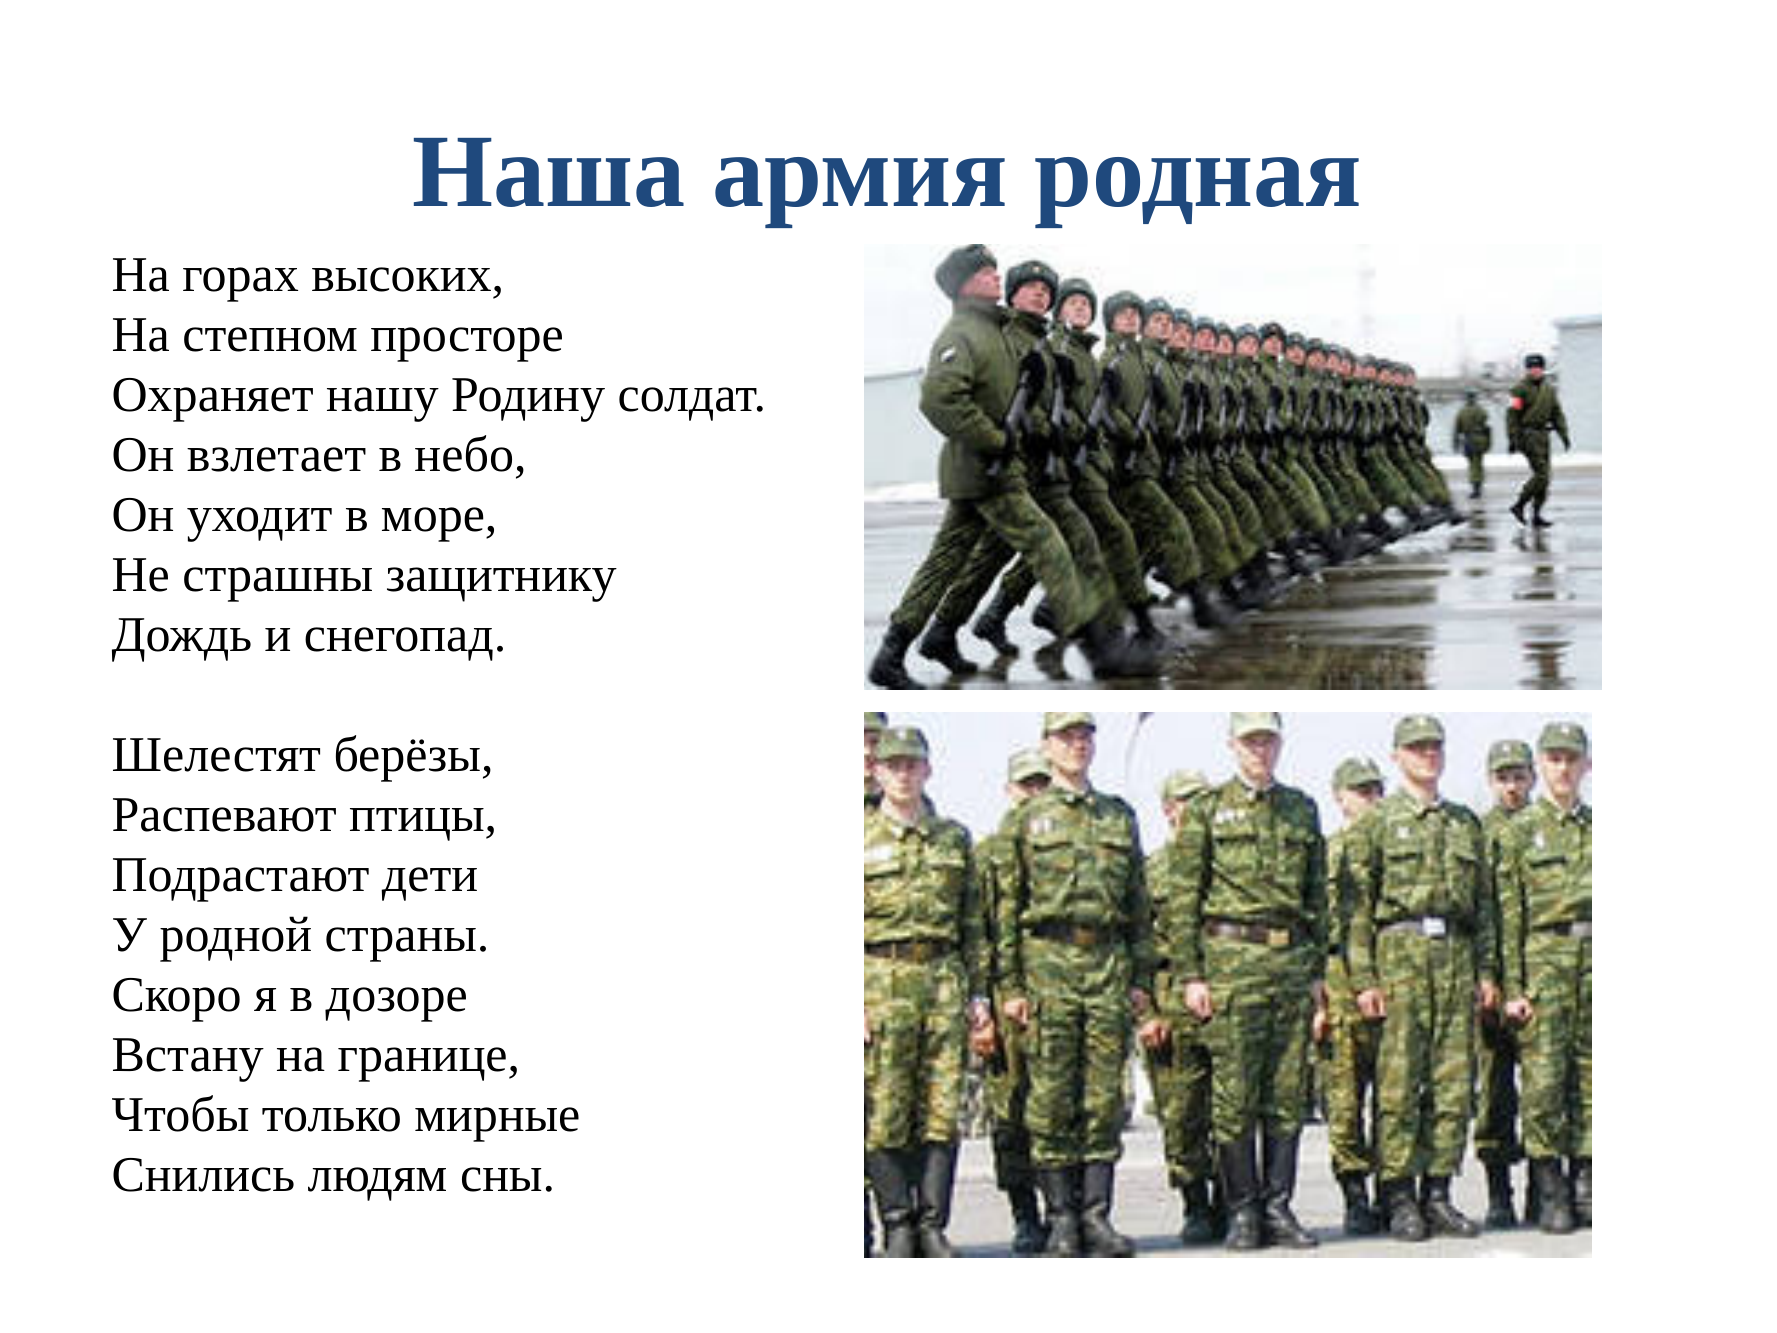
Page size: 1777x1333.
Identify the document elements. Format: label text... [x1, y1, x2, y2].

title Наша армия родная [88, 53, 1688, 276]
picture [864, 243, 1603, 690]
picture [864, 712, 1592, 1259]
list На горах высоких, На степном просторе Охраняет нашу Родину солдат. Он взлетает в небо, Он уходит в море, Не страшны защитнику Дождь и снегопад. Шелестят берёзы, Распевают птицы, Подрастают дети У родной страны. Скоро я в дозоре Встану на границе, Чтобы только мирные Снились людям сны. [79, 232, 1659, 1165]
